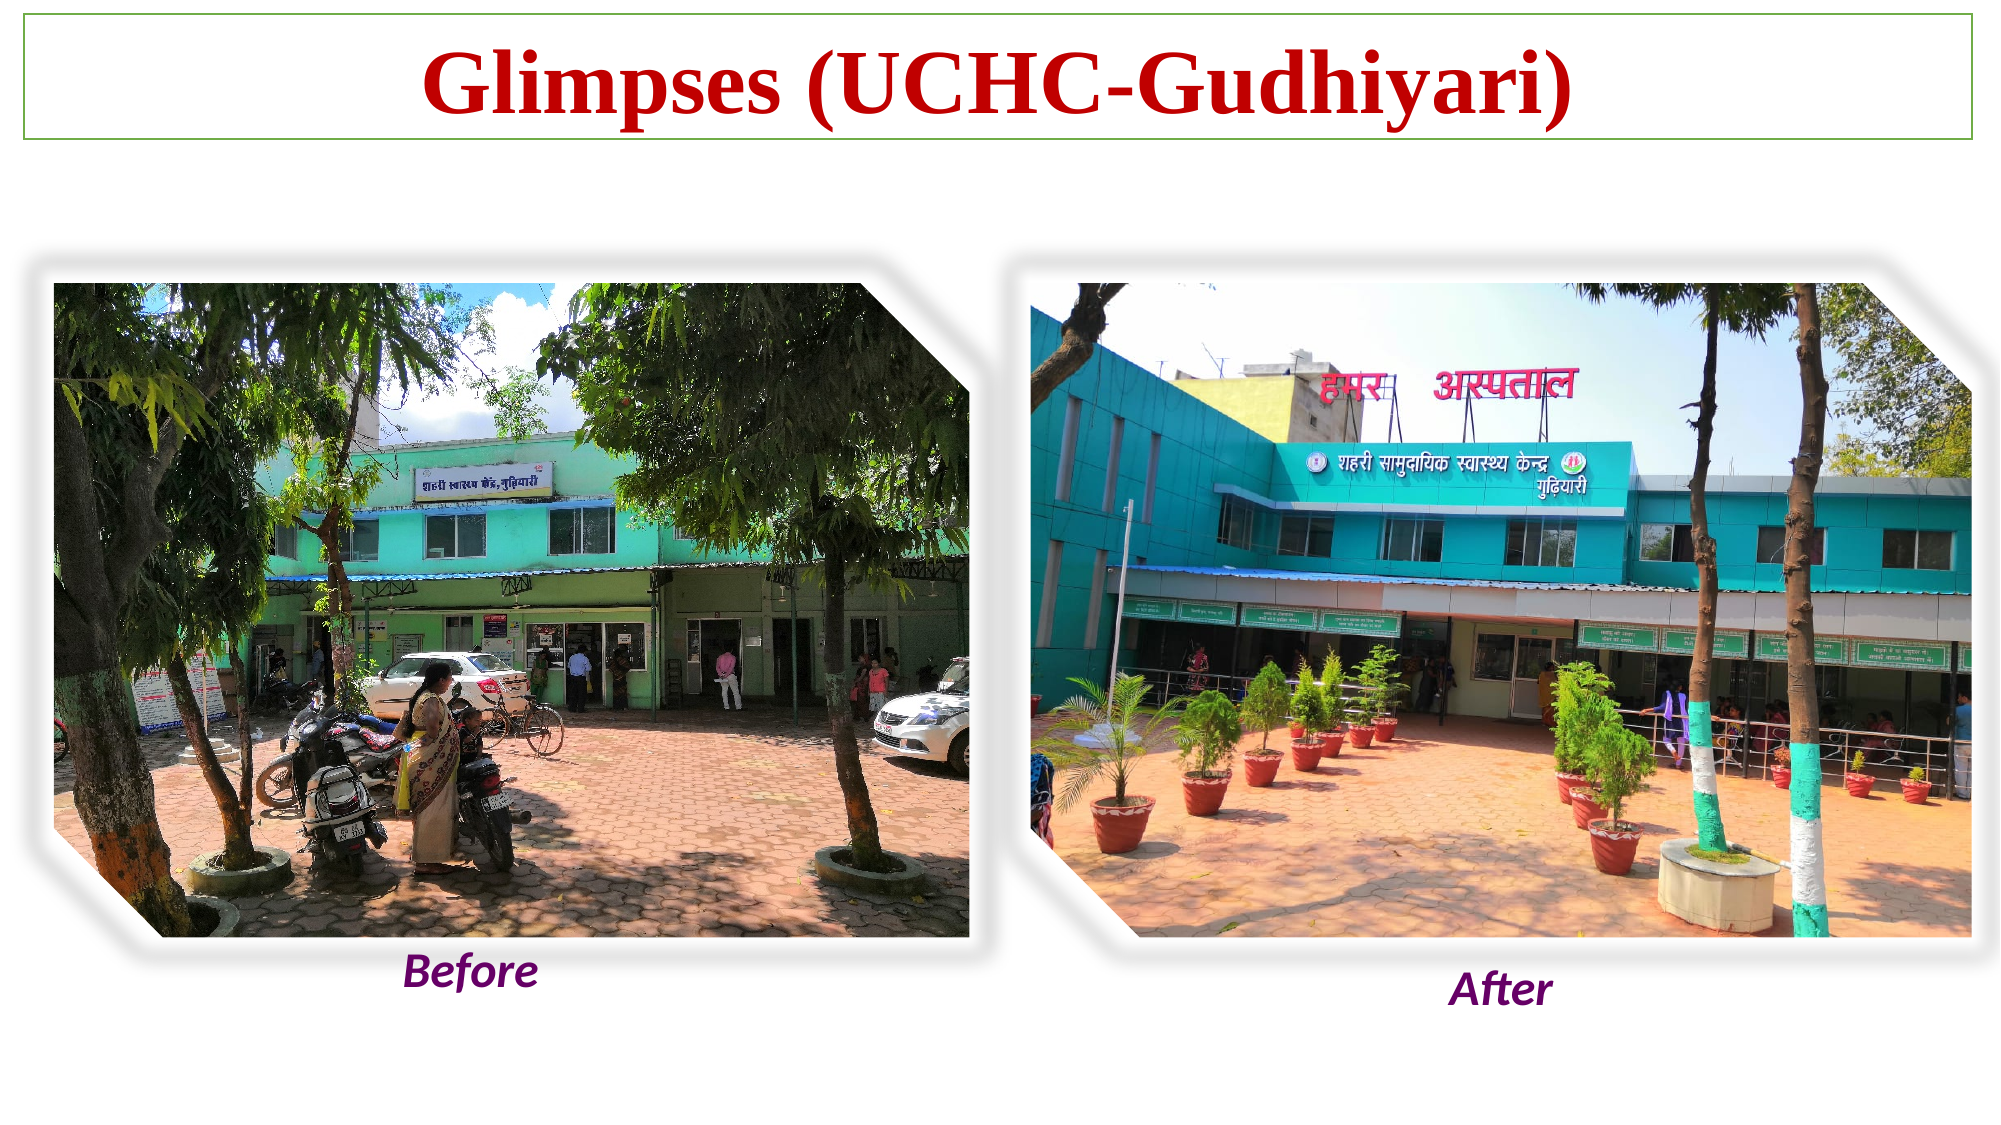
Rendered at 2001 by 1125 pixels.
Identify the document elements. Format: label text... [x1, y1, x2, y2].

text_box Before [0, 937, 941, 1006]
picture [53, 283, 970, 938]
picture [1030, 283, 1972, 938]
text_box After [1030, 954, 1972, 1024]
text_box Glimpses (UCHC-Gudhiyari) [23, 13, 1973, 140]
